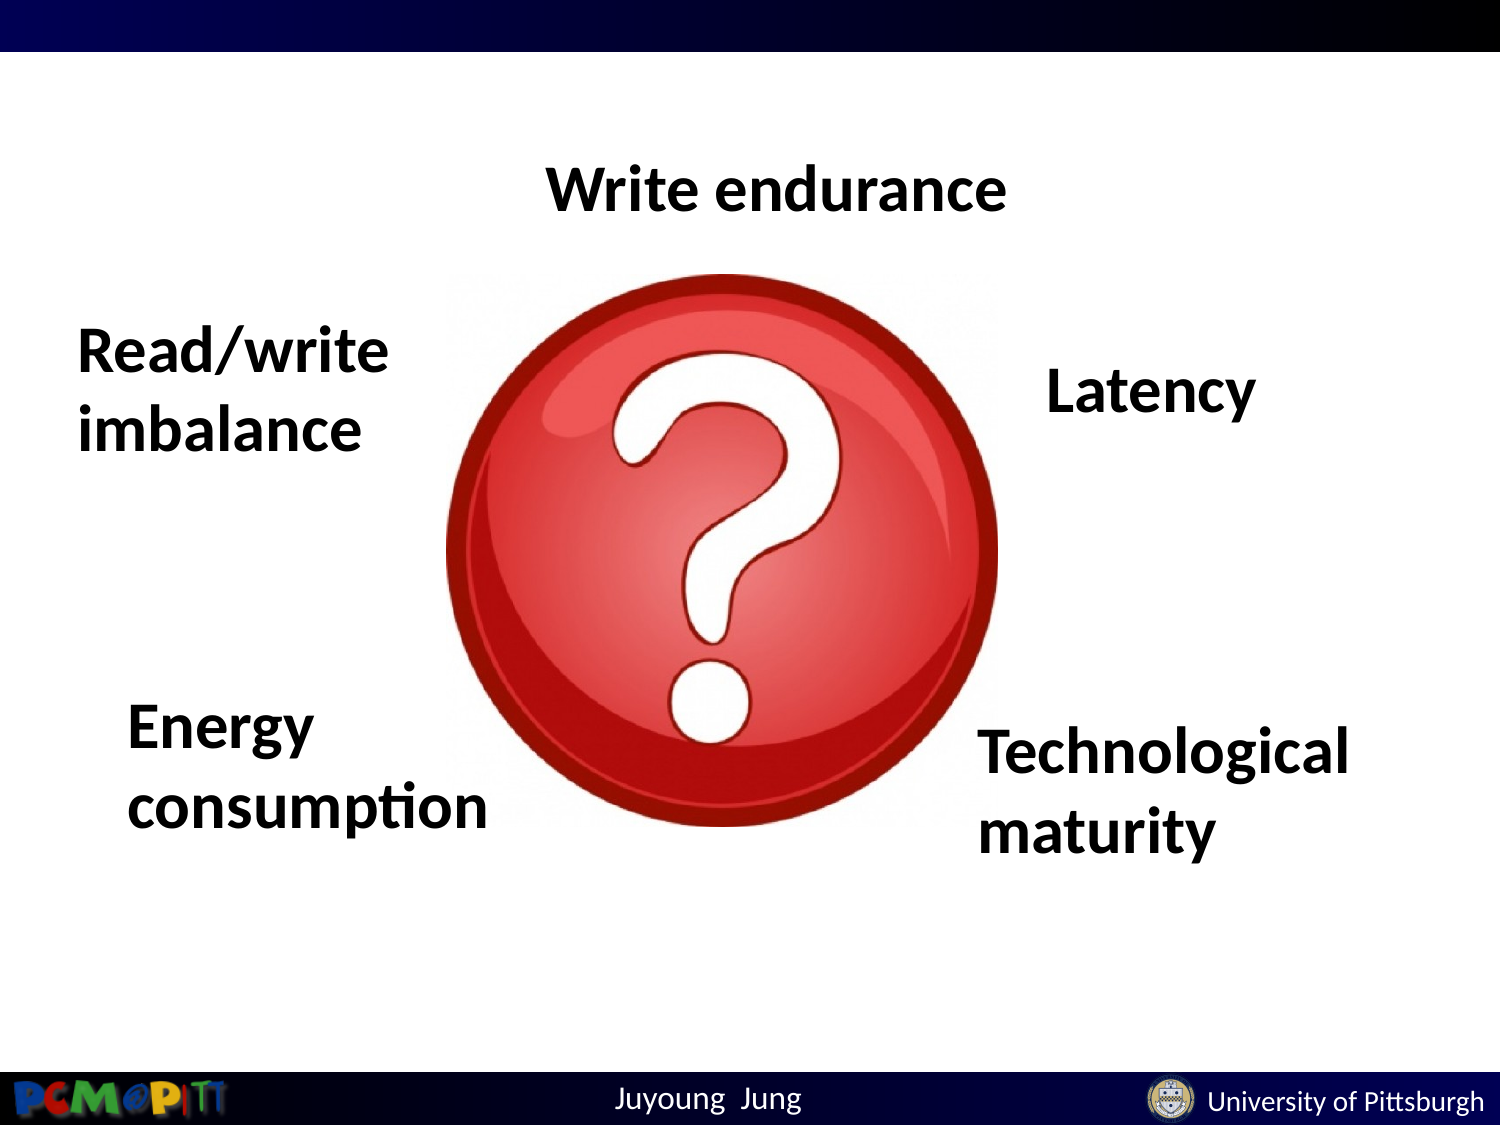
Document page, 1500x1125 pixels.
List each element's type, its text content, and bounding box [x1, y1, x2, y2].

text_box Read/write imbalance [62, 297, 441, 473]
text_box Technological maturity [962, 699, 1413, 875]
picture [12, 1074, 232, 1125]
picture [1144, 1070, 1202, 1125]
text_box Write endurance [530, 137, 1027, 233]
text_box Energy consumption [112, 674, 538, 850]
picture [446, 274, 998, 827]
text_box Latency [1031, 338, 1294, 433]
